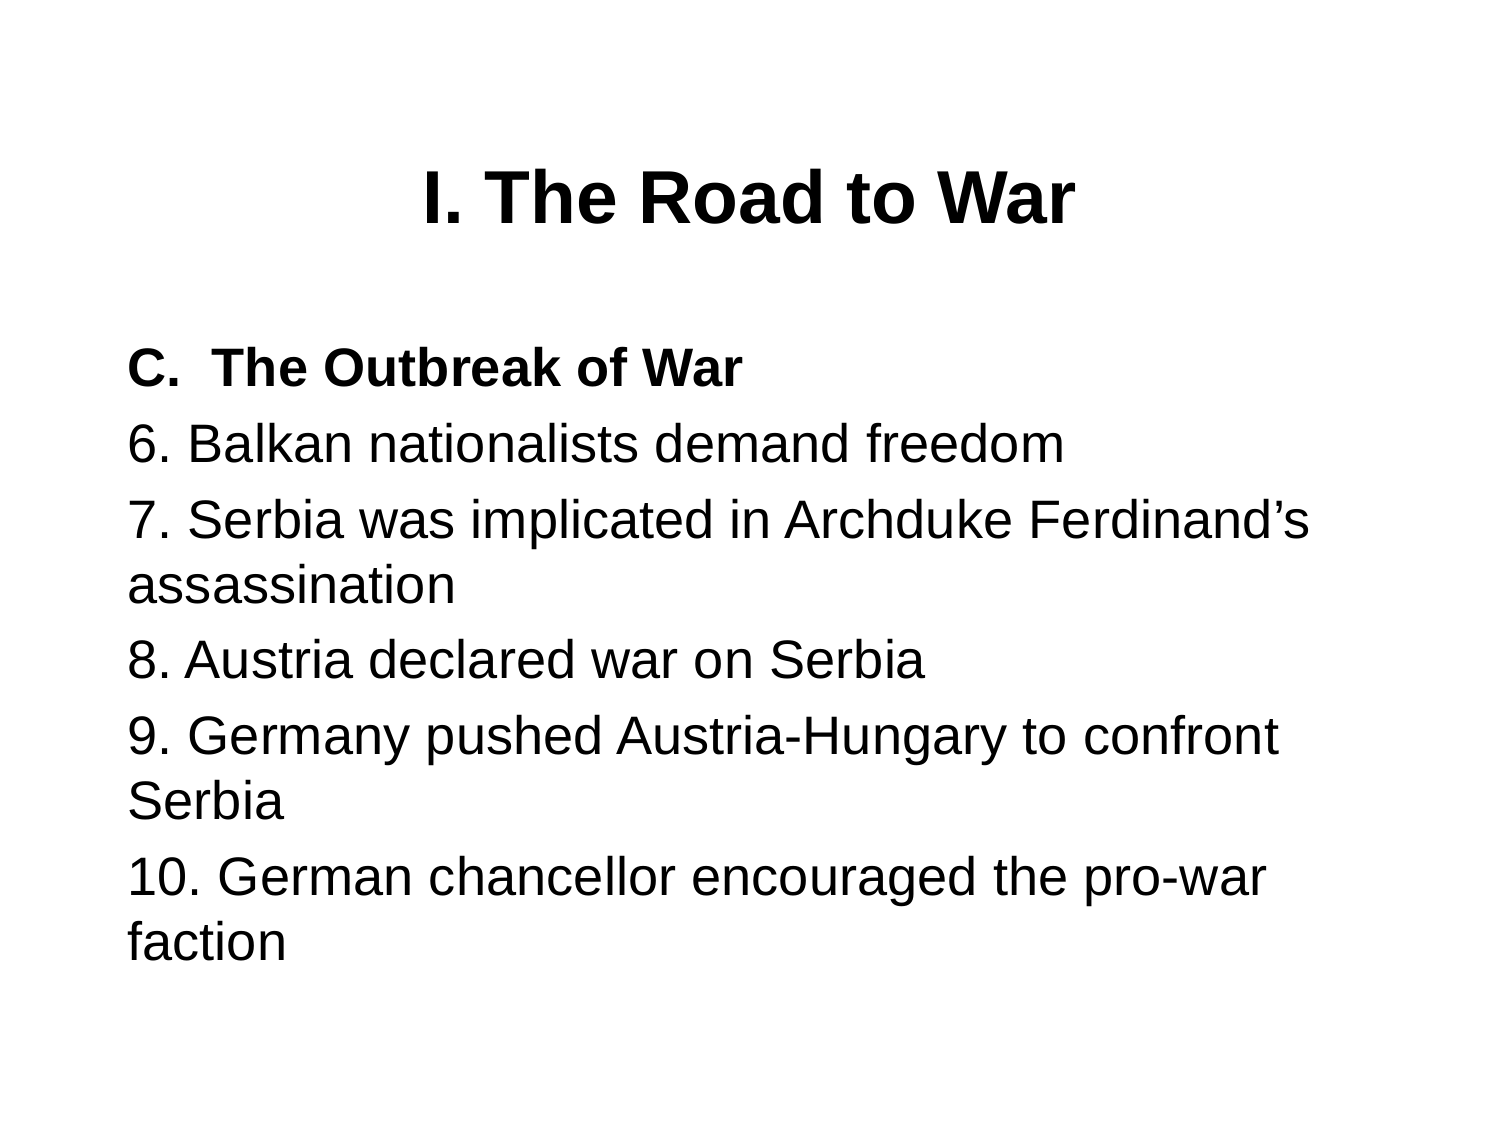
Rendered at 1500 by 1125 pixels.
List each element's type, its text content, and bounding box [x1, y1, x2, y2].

list The Outbreak of War 6. Balkan nationalists demand freedom 7. Serbia was implicated in Archduke Ferdinand’s assassination 8. Austria declared war on Serbia 9. Germany pushed Austria-Hungary to confront Serbia 10. German chancellor encouraged the pro-war faction [112, 324, 1388, 1001]
title I. The Road to War [112, 99, 1388, 288]
